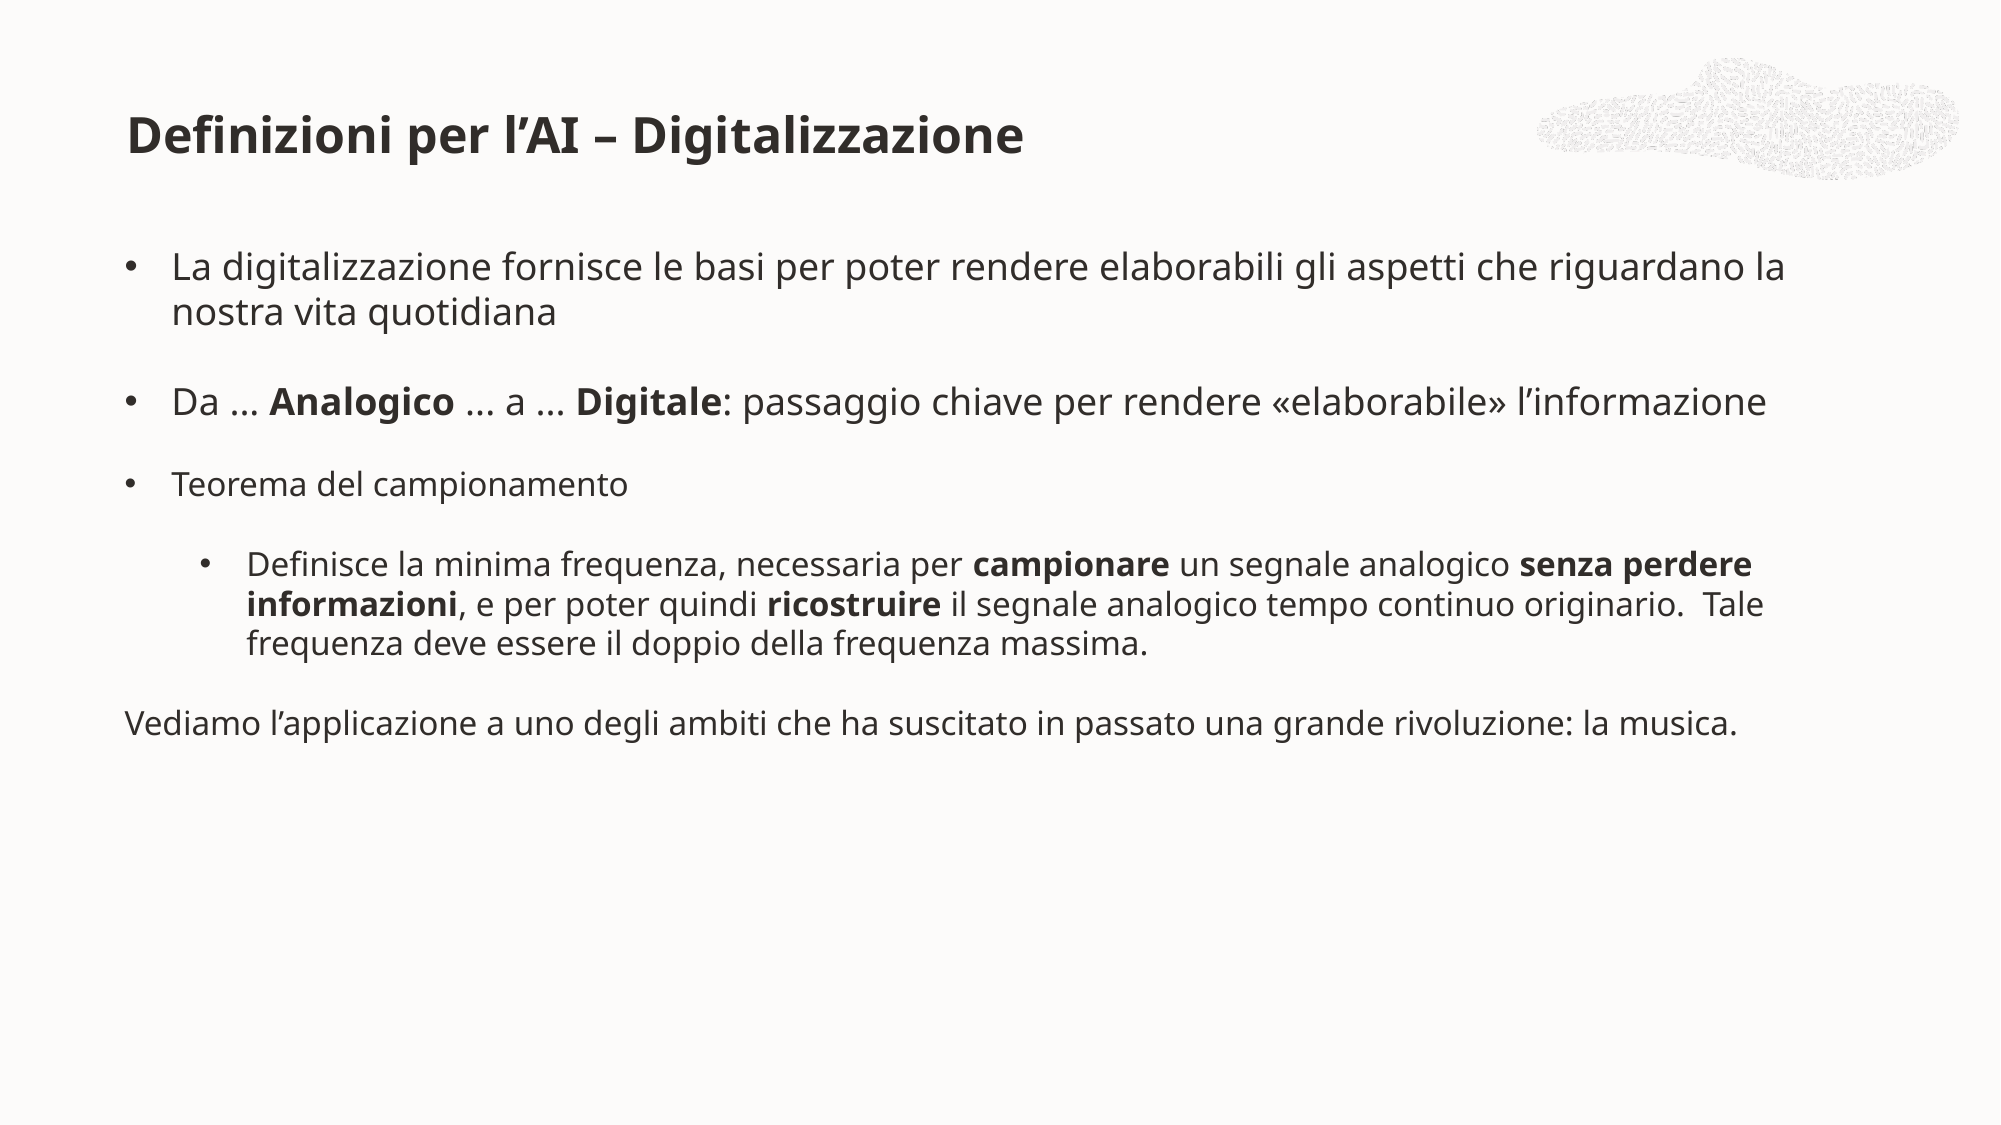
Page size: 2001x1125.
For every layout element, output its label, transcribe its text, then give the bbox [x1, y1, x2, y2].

picture [1530, 29, 1965, 192]
text_box La digitalizzazione fornisce le basi per poter rendere elaborabili gli aspetti che riguardano la nostra vita quotidiana Da ... Analogico ... a ... Digitale: passaggio chiave per rendere «elaborabile» l’informazione Teorema del campionamento Definisce la minima frequenza, necessaria per campionare un segnale analogico senza perdere informazioni, e per poter quindi ricostruire il segnale analogico tempo continuo originario. Tale frequenza deve essere il doppio della frequenza massima. Vediamo l’applicazione a uno degli ambiti che ha suscitato in passato una grande rivoluzione: la musica. [109, 235, 1877, 790]
text_box Definizioni per l’AI – Digitalizzazione [126, 29, 1877, 165]
